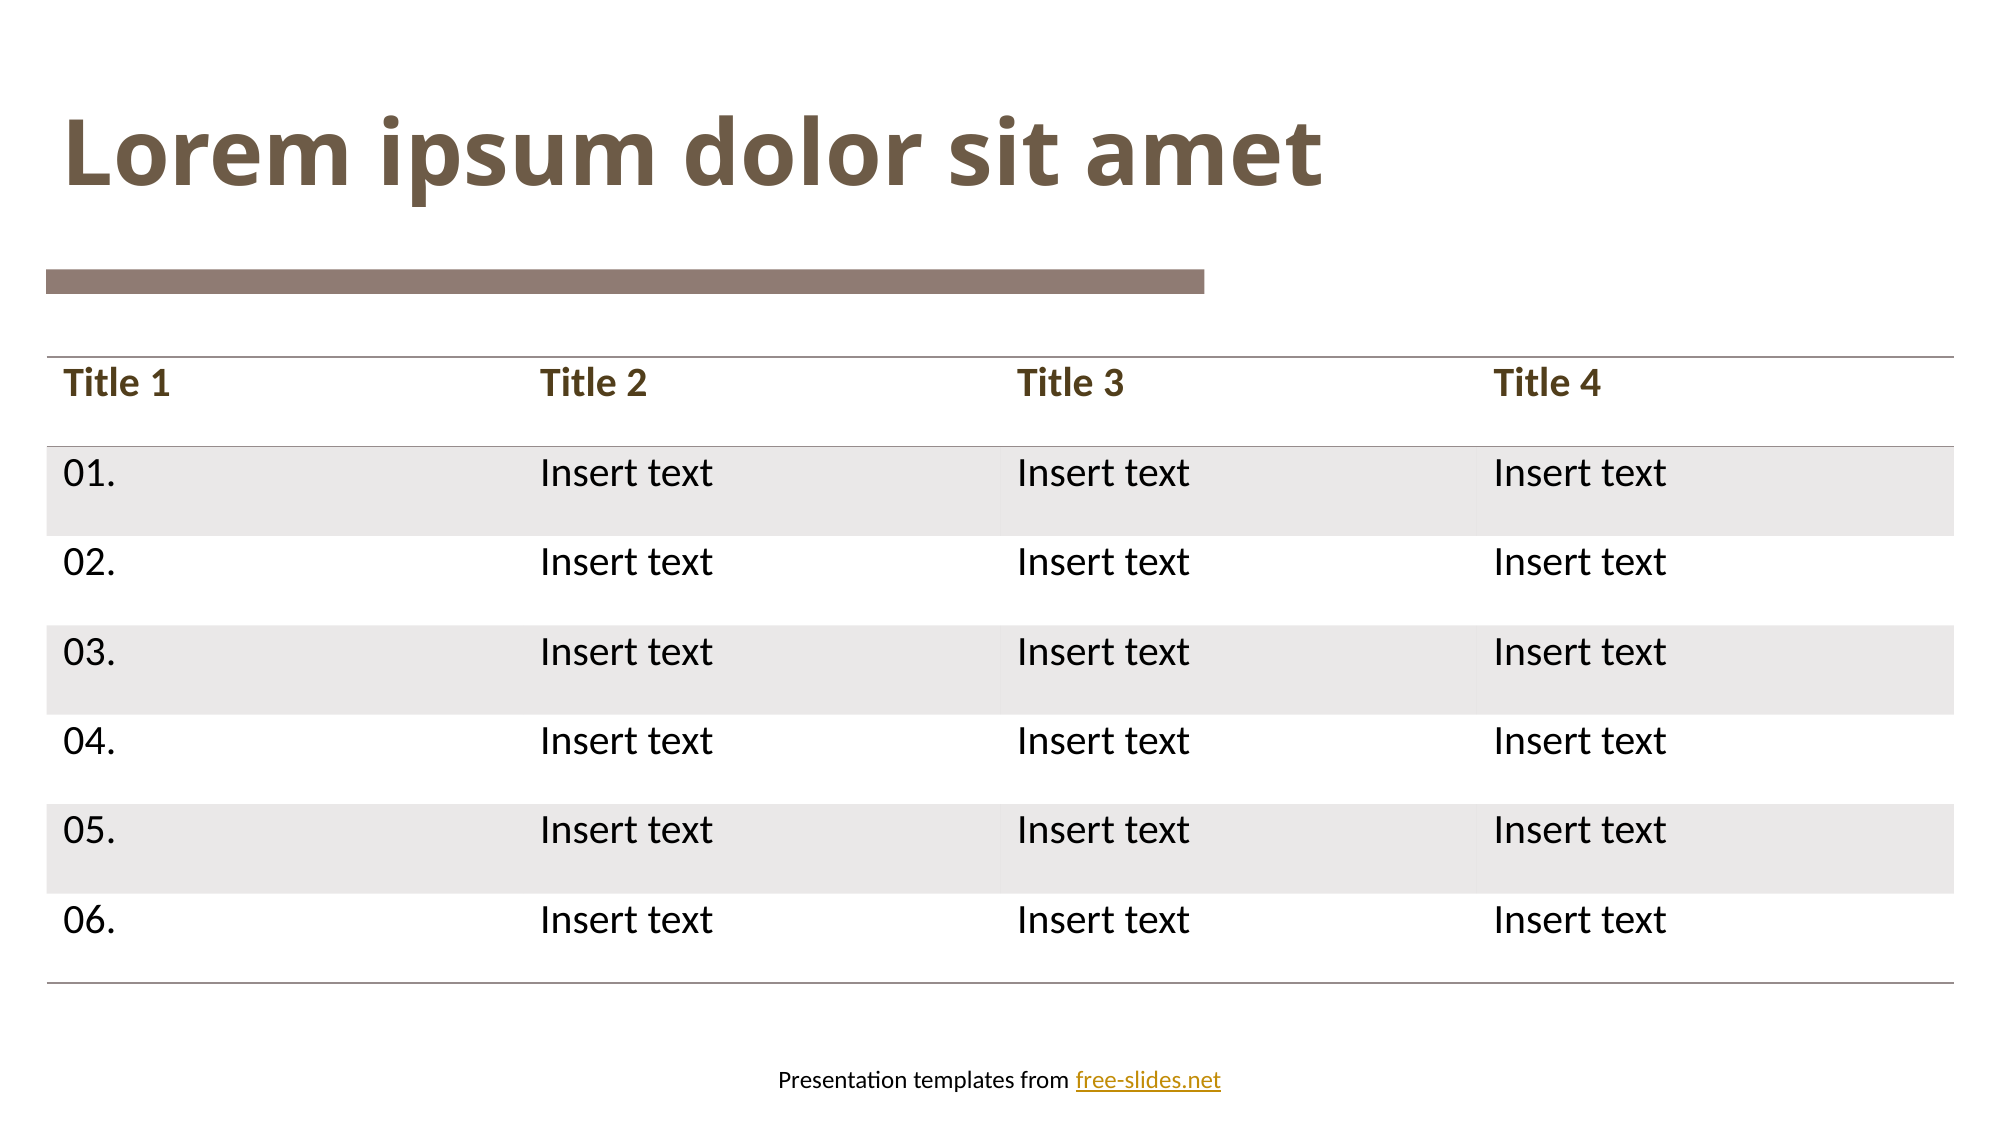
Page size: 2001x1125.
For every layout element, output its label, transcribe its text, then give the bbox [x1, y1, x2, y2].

text_box Presentation templates from free-slides.net [650, 1056, 1350, 1117]
table_cell 02. [47, 536, 523, 625]
table_cell Insert text [1000, 715, 1477, 804]
table_cell Insert text [1477, 447, 1954, 536]
table_header Title 3 [1000, 358, 1477, 446]
table_cell Insert text [1477, 894, 1954, 982]
table_cell Insert text [523, 536, 1000, 625]
table_cell Insert text [1477, 625, 1954, 715]
table_cell Insert text [1000, 625, 1477, 715]
table_cell Insert text [1477, 715, 1954, 804]
table_cell Insert text [523, 447, 1000, 536]
table_cell 03. [47, 625, 523, 715]
table_cell 04. [47, 715, 523, 804]
table_cell Insert text [1000, 894, 1477, 982]
table_cell 01. [47, 447, 523, 536]
table_cell Insert text [523, 804, 1000, 894]
table_cell Insert text [523, 894, 1000, 982]
table_cell Insert text [523, 625, 1000, 715]
table_header Title 1 [47, 358, 523, 446]
table_header Title 2 [523, 358, 1000, 446]
table_header Title 4 [1477, 358, 1954, 446]
table_cell 06. [47, 894, 523, 982]
table_cell Insert text [1477, 804, 1954, 894]
table_cell Insert text [1000, 447, 1477, 536]
table_cell 05. [47, 804, 523, 894]
table_cell Insert text [1000, 804, 1477, 894]
table_cell Insert text [1000, 536, 1477, 625]
table_cell Insert text [523, 715, 1000, 804]
table_cell Insert text [1477, 536, 1954, 625]
title Lorem ipsum dolor sit amet [46, 46, 1954, 265]
